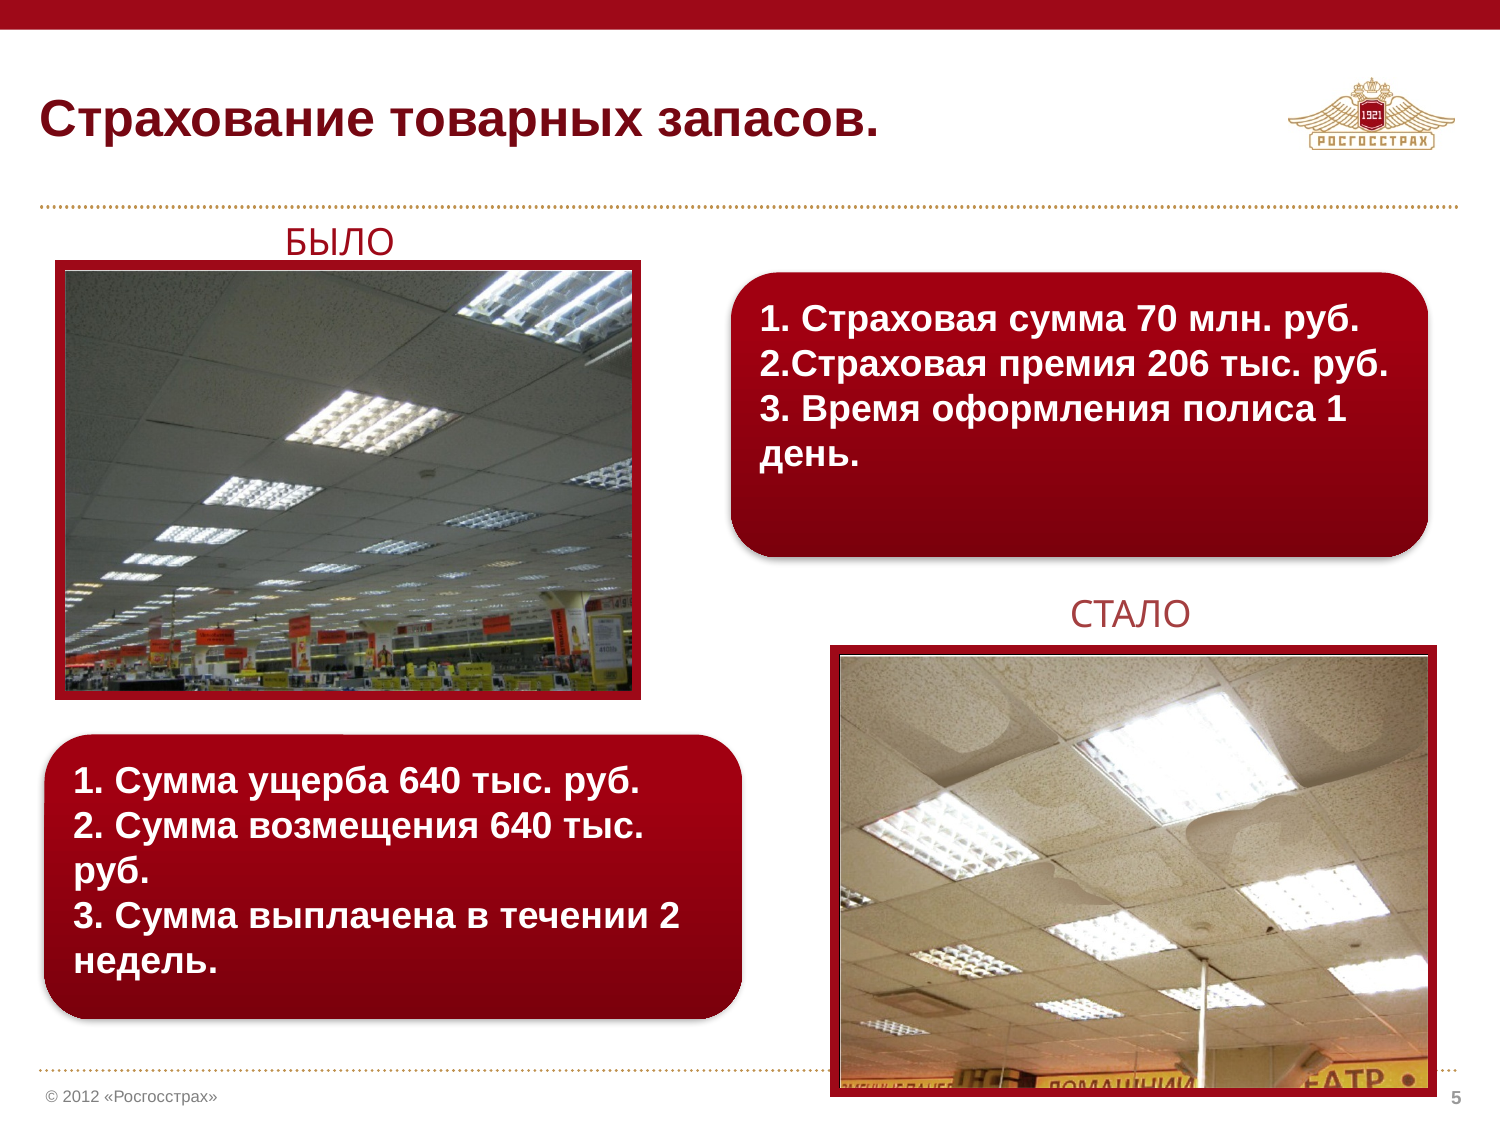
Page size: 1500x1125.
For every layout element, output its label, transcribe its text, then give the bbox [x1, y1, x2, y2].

text_box 1. Сумма ущерба 640 тыс. руб. 2. Сумма возмещения 640 тыс. руб. 3. Сумма выплачена в течении 2 недель. [44, 734, 743, 1020]
picture [64, 269, 632, 692]
picture [1288, 77, 1455, 150]
picture [839, 654, 1428, 1088]
text_box СТАЛО [1055, 582, 1234, 643]
text_box БЫЛО [269, 210, 479, 260]
slide_number 5 [1358, 1077, 1477, 1115]
text_box 1. Страховая сумма 70 млн. руб. 2.Страховая премия 206 тыс. руб. 3. Время оформления полиса 1 день. [730, 272, 1429, 558]
title Страхование товарных запасов. [24, 77, 1239, 174]
